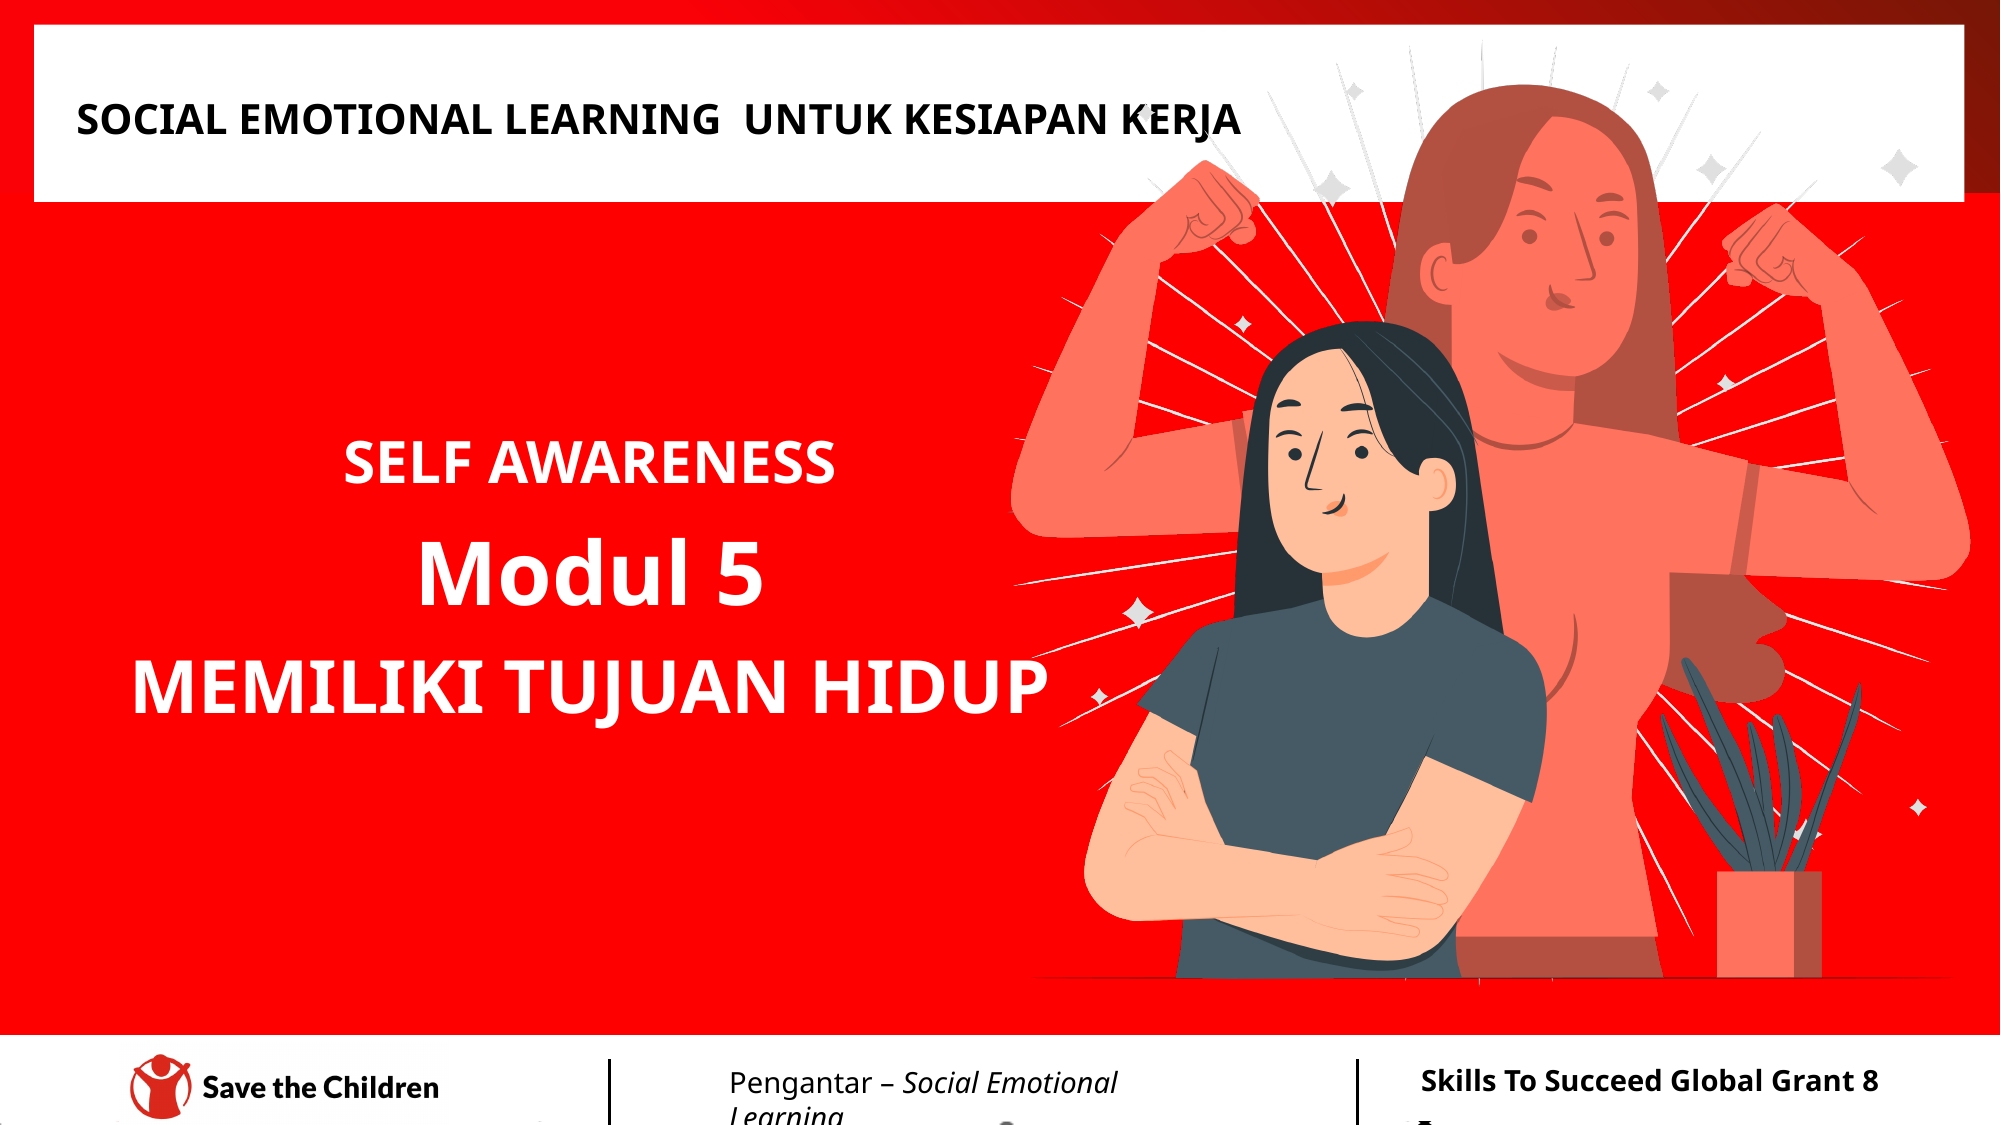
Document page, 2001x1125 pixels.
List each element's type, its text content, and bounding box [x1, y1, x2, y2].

text_box [0, 1035, 2000, 1042]
text_box SOCIAL EMOTIONAL LEARNING UNTUK KESIAPAN KERJA [61, 75, 985, 151]
picture [985, 7, 2000, 1022]
text_box SELF AWARENESS Modul 5 MEMILIKI TUJUAN HIDUP [49, 262, 985, 886]
picture [0, 1042, 2000, 1125]
